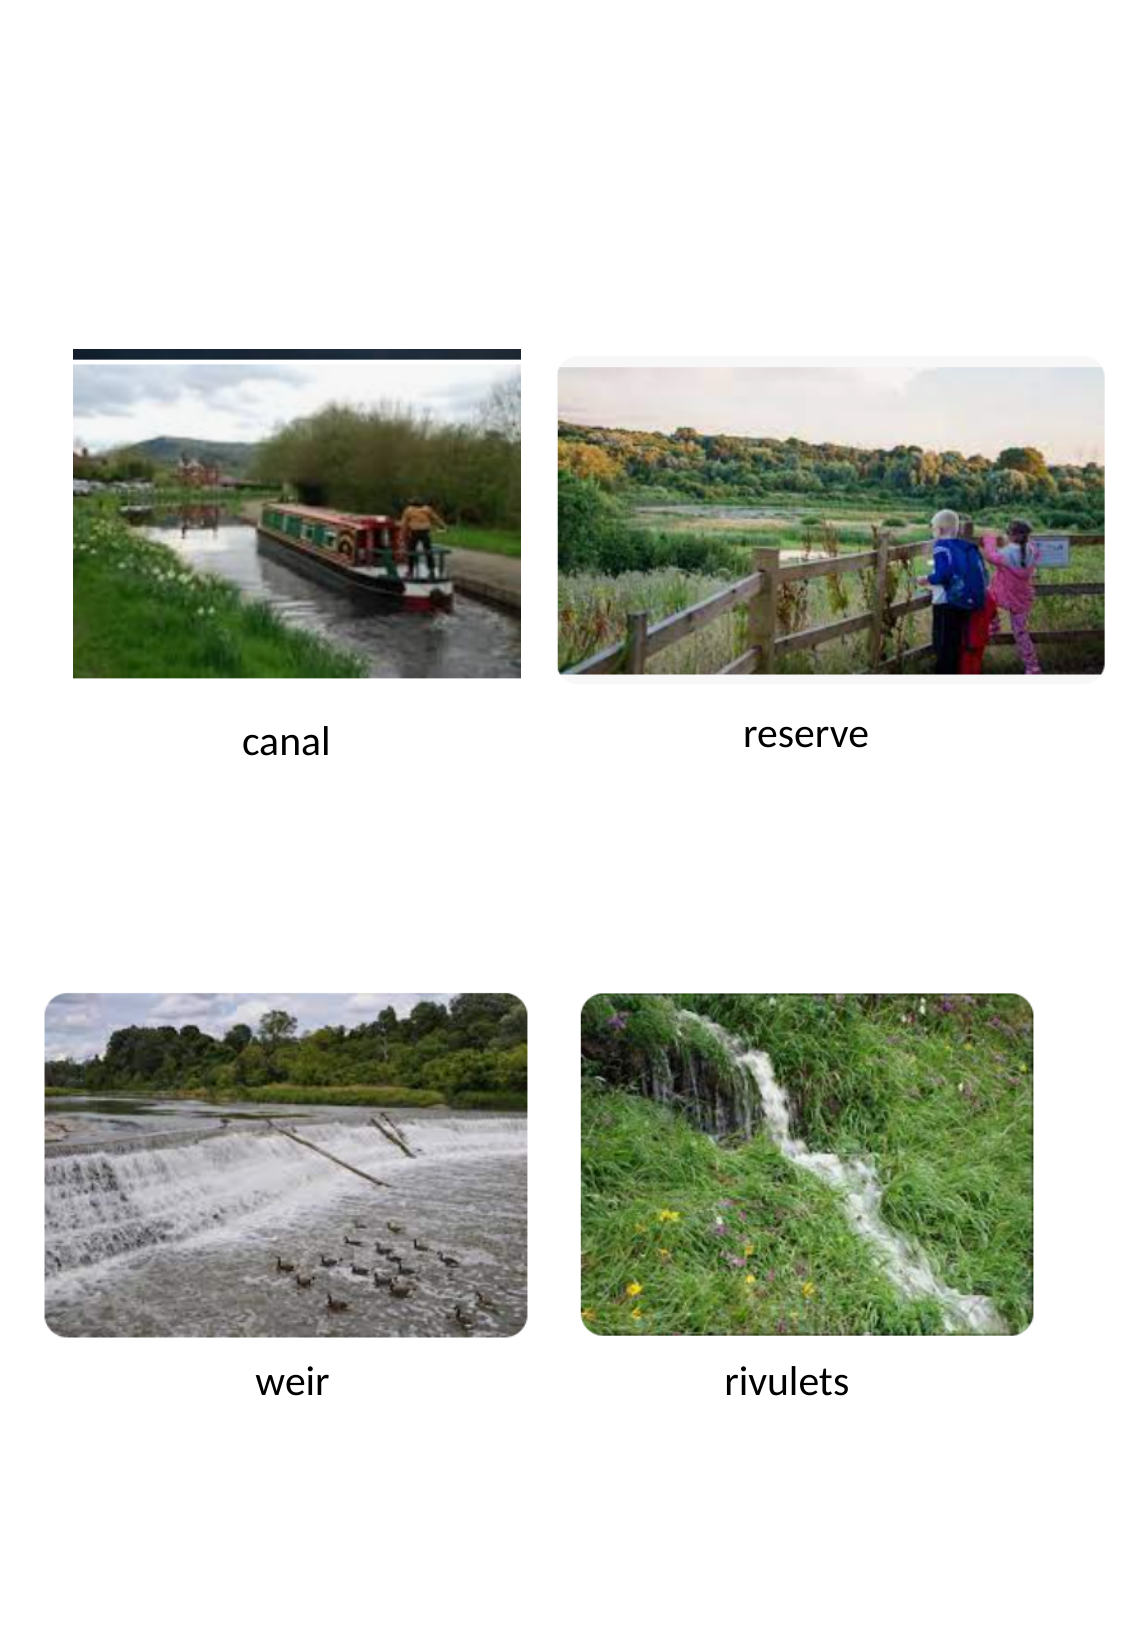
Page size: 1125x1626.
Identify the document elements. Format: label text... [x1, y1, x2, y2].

text_box weir [107, 1345, 477, 1411]
picture [73, 349, 521, 688]
picture [547, 349, 1106, 688]
text_box canal [101, 706, 471, 772]
picture [37, 983, 548, 1344]
picture [562, 972, 1050, 1346]
text_box reserve [621, 698, 991, 764]
text_box rivulets [602, 1346, 972, 1411]
